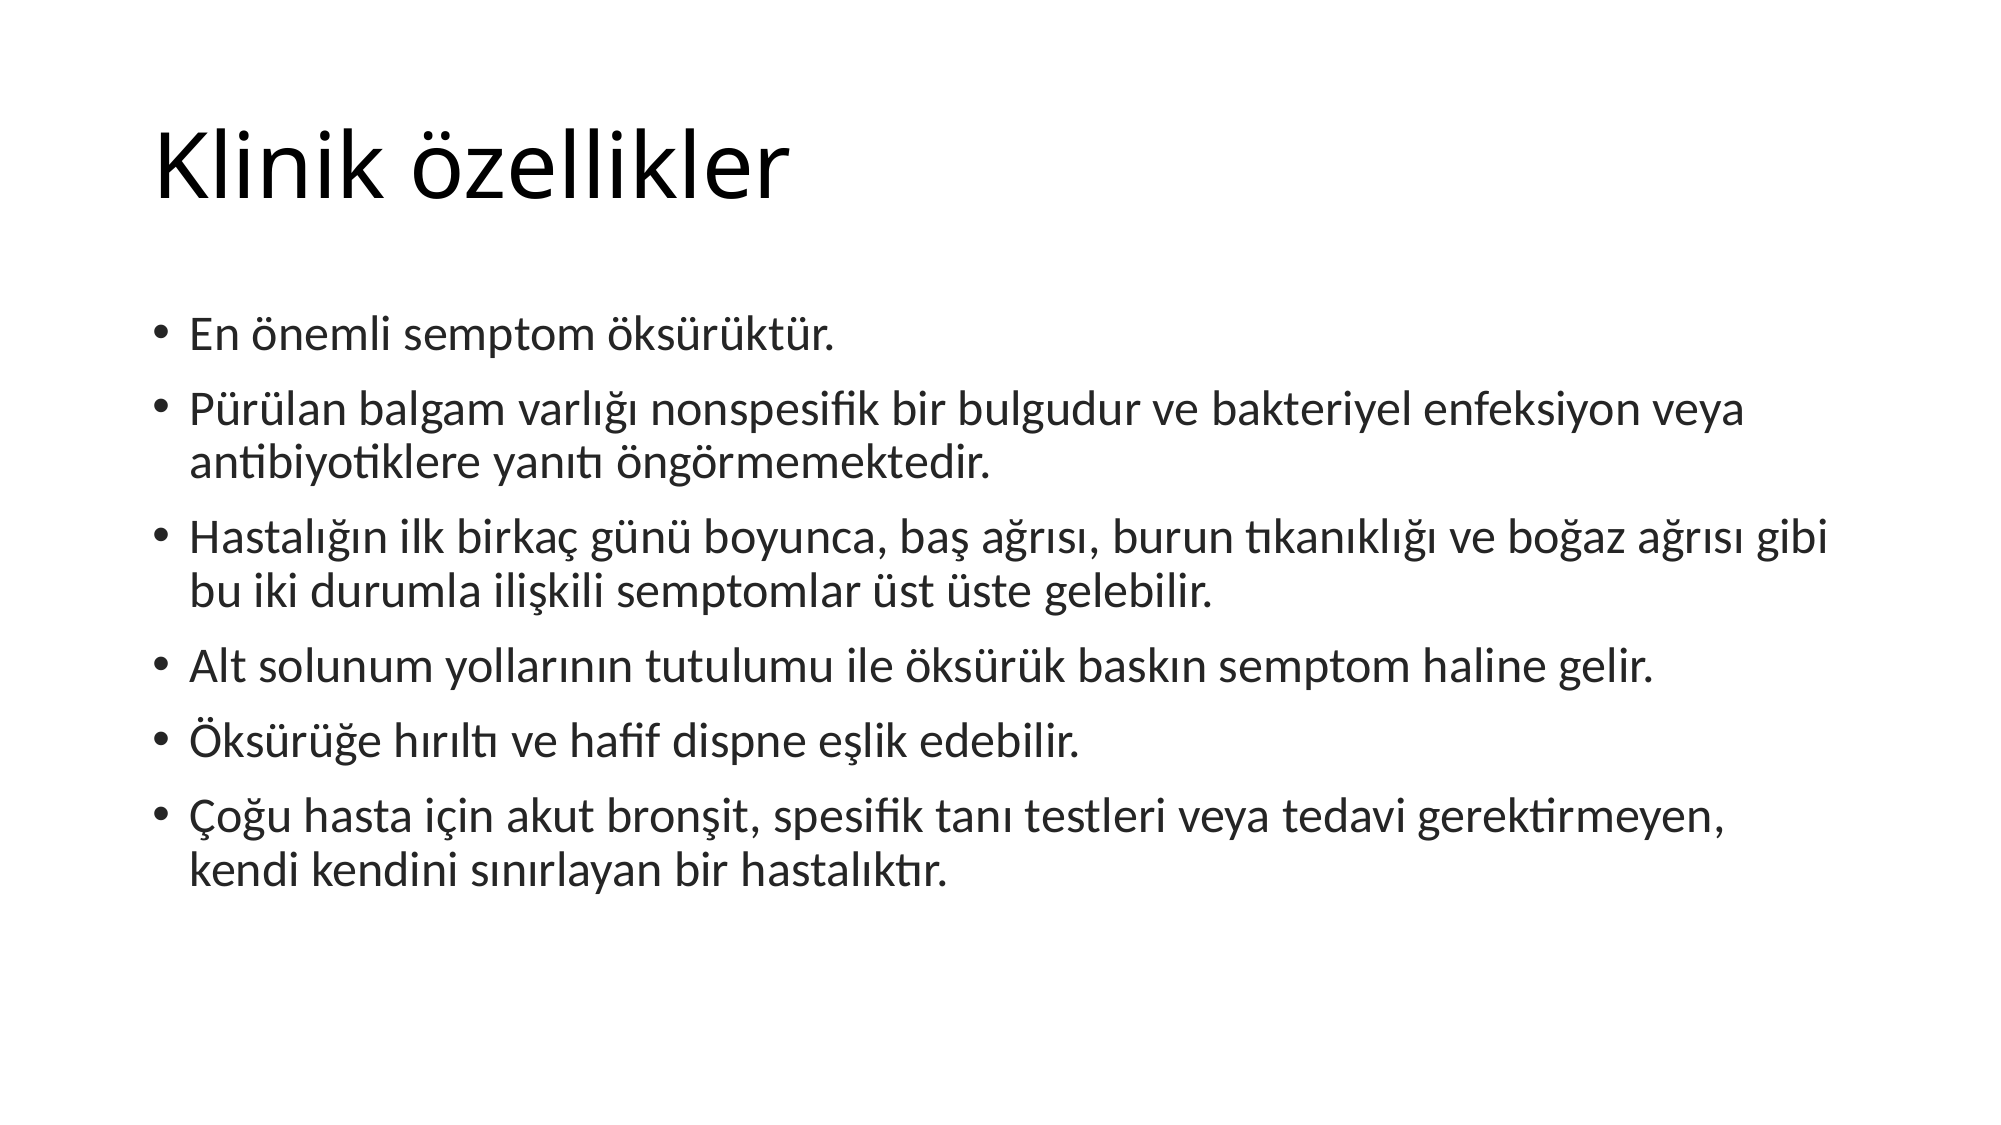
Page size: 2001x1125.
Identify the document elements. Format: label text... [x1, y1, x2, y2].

title Klinik özellikler [137, 59, 1863, 278]
list En önemli semptom öksürüktür. Pürülan balgam varlığı nonspesifik bir bulgudur ve bakteriyel enfeksiyon veya antibiyotiklere yanıtı öngörmemektedir. Hastalığın ilk birkaç günü boyunca, baş ağrısı, burun tıkanıklığı ve boğaz ağrısı gibi bu iki durumla ilişkili semptomlar üst üste gelebilir. Alt solunum yollarının tutulumu ile öksürük baskın semptom haline gelir. Öksürüğe hırıltı ve hafif dispne eşlik edebilir. Çoğu hasta için akut bronşit, spesifik tanı testleri veya tedavi gerektirmeyen, kendi kendini sınırlayan bir hastalıktır. [137, 299, 1863, 1014]
